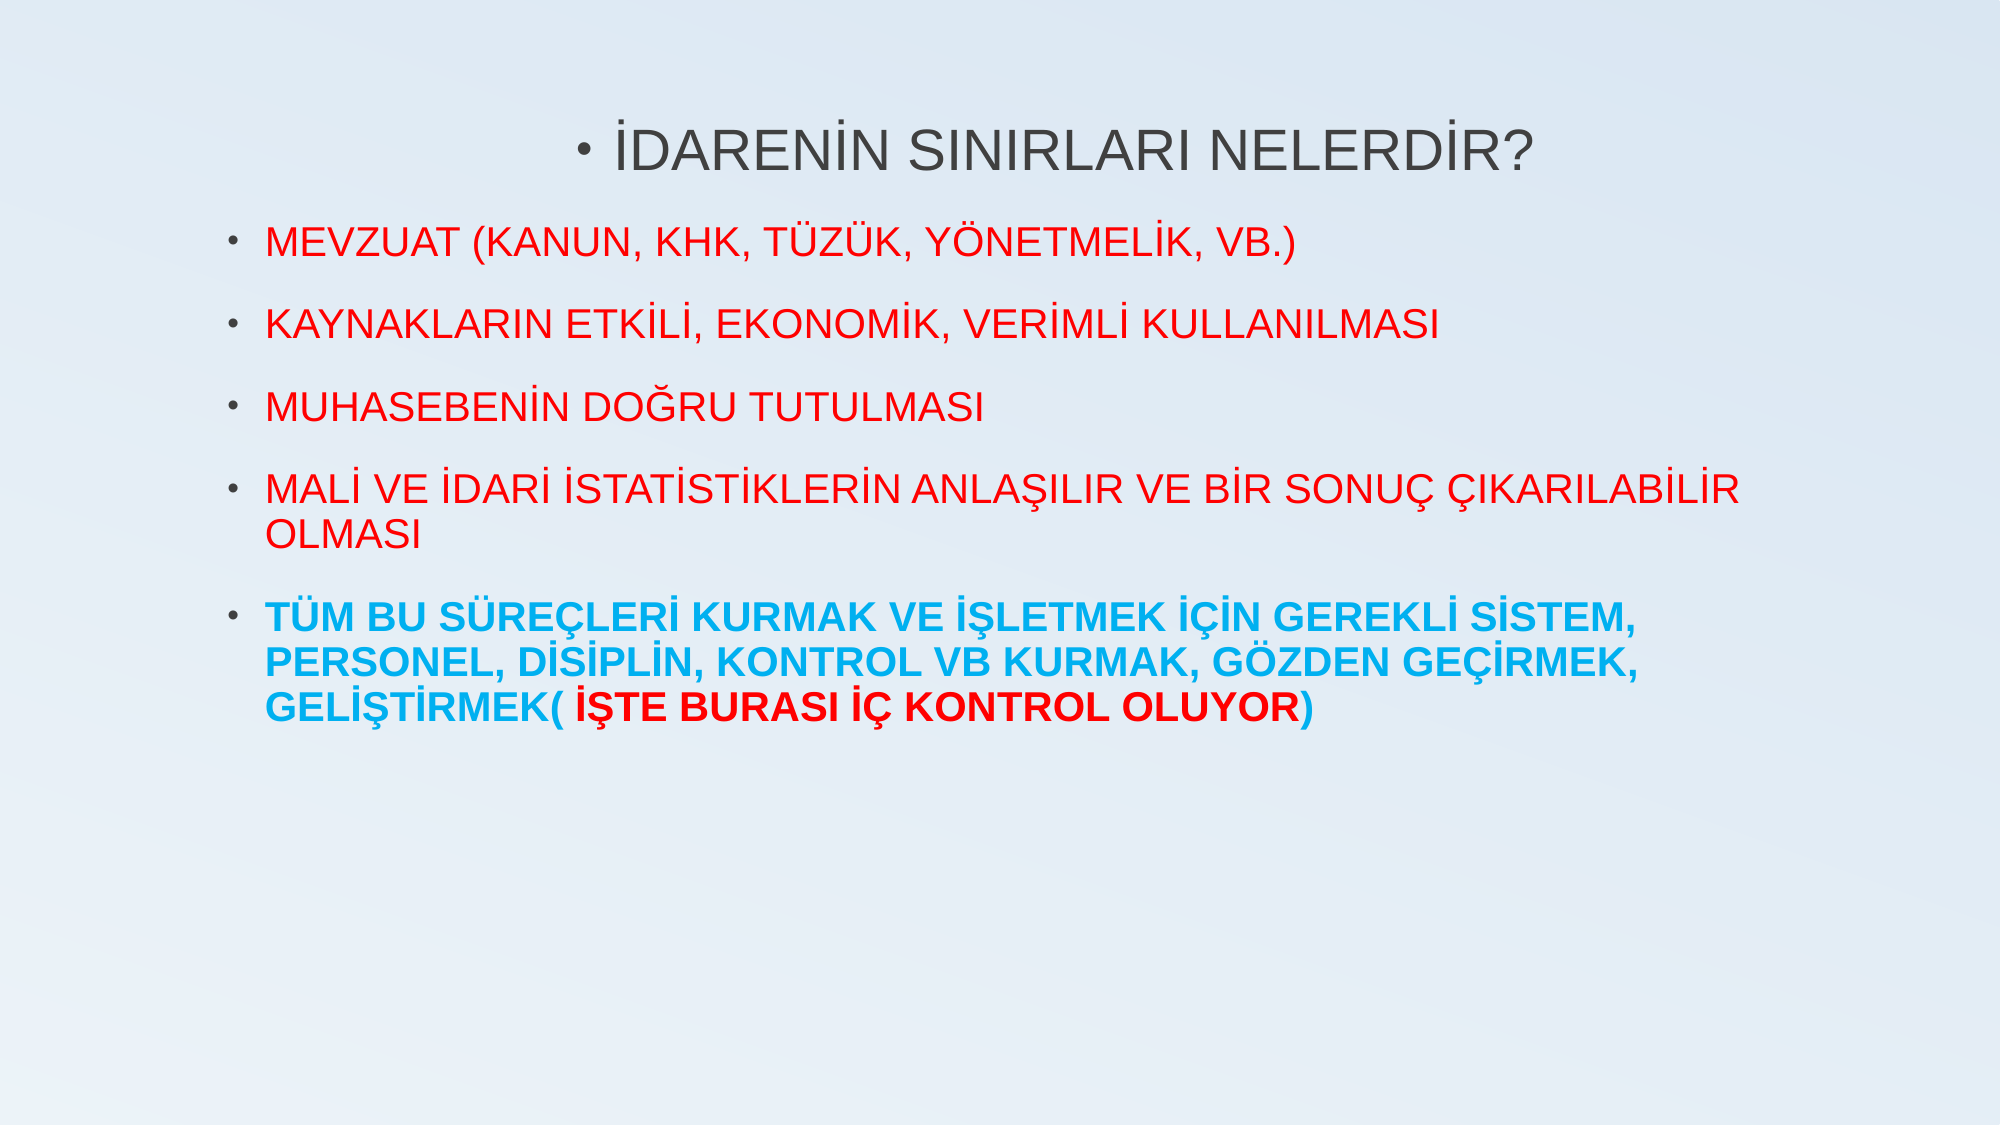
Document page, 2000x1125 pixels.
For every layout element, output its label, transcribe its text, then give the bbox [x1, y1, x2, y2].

list İDARENİN SINIRLARI NELERDİR? MEVZUAT (KANUN, KHK, TÜZÜK, YÖNETMELİK, VB.) KAYNAKLARIN ETKİLİ, EKONOMİK, VERİMLİ KULLANILMASI MUHASEBENİN DOĞRU TUTULMASI MALİ VE İDARİ İSTATİSTİKLERİN ANLAŞILIR VE BİR SONUÇ ÇIKARILABİLİR OLMASI TÜM BU SÜREÇLERİ KURMAK VE İŞLETMEK İÇİN GEREKLİ SİSTEM, PERSONEL, DİSİPLİN, KONTROL VB KURMAK, GÖZDEN GEÇİRMEK, GELİŞTİRMEK( İŞTE BURASI İÇ KONTROL OLUYOR) [212, 112, 1900, 800]
